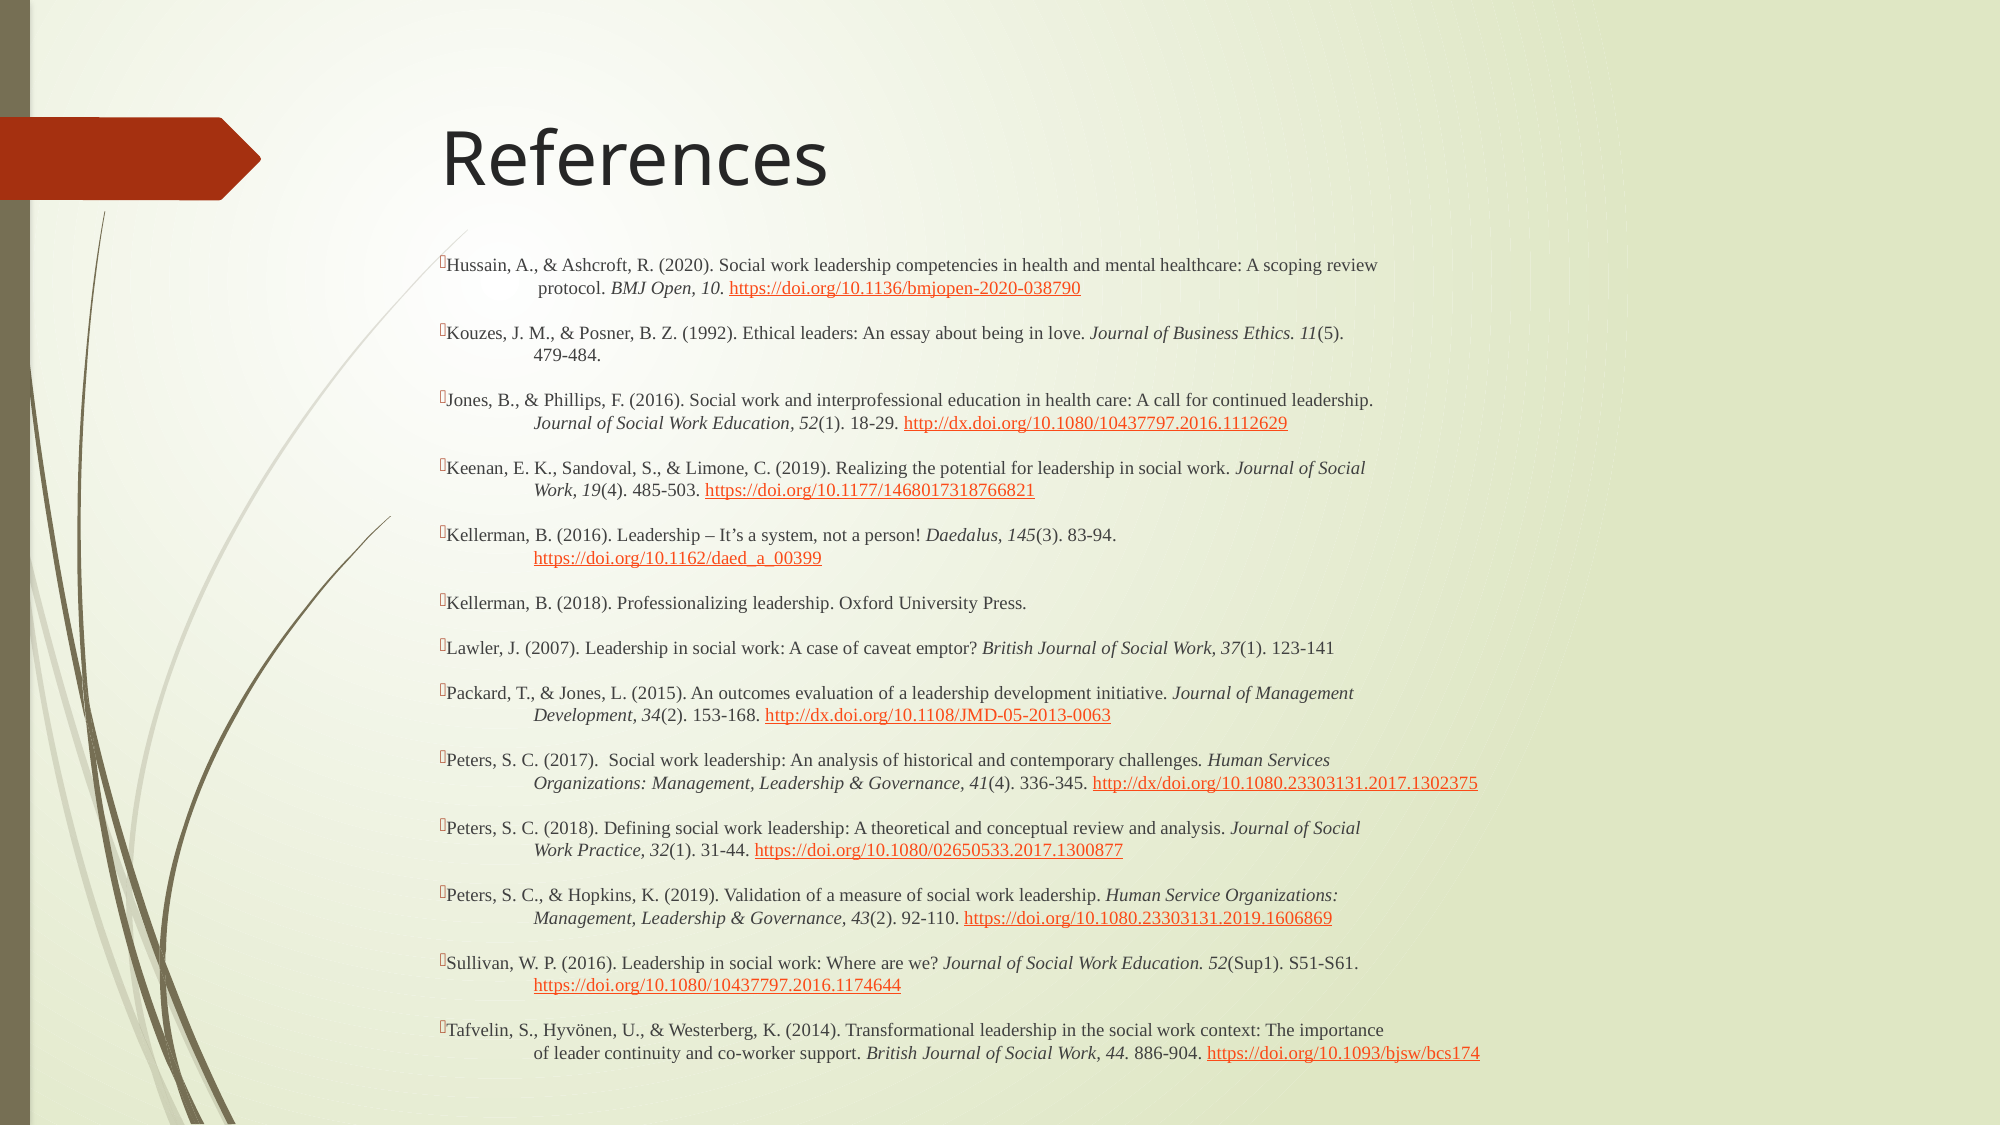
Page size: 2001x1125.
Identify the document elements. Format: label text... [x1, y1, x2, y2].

list Hussain, A., & Ashcroft, R. (2020). Social work leadership competencies in health and mental healthcare: A scoping review protocol. BMJ Open, 10. https://doi.org/10.1136/bmjopen-2020-038790 Kouzes, J. M., & Posner, B. Z. (1992). Ethical leaders: An essay about being in love. Journal of Business Ethics. 11(5). 479-484. Jones, B., & Phillips, F. (2016). Social work and interprofessional education in health care: A call for continued leadership. Journal of Social Work Education, 52(1). 18-29. http://dx.doi.org/10.1080/10437797.2016.1112629 Keenan, E. K., Sandoval, S., & Limone, C. (2019). Realizing the potential for leadership in social work. Journal of Social Work, 19(4). 485-503. https://doi.org/10.1177/1468017318766821 Kellerman, B. (2016). Leadership – It’s a system, not a person! Daedalus, 145(3). 83-94. https://doi.org/10.1162/daed_a_00399 Kellerman, B. (2018). Professionalizing leadership. Oxford University Press. Lawler, J. (2007). Leadership in social work: A case of caveat emptor? British Journal of Social Work, 37(1). 123-141 Packard, T., & Jones, L. (2015). An outcomes evaluation of a leadership development initiative. Journal of Management Development, 34(2). 153-168. http://dx.doi.org/10.1108/JMD-05-2013-0063 Peters, S. C. (2017). Social work leadership: An analysis of historical and contemporary challenges. Human Services Organizations: Management, Leadership & Governance, 41(4). 336-345. http://dx/doi.org/10.1080.23303131.2017.1302375 Peters, S. C. (2018). Defining social work leadership: A theoretical and conceptual review and analysis. Journal of Social Work Practice, 32(1). 31-44. https://doi.org/10.1080/02650533.2017.1300877 Peters, S. C., & Hopkins, K. (2019). Validation of a measure of social work leadership. Human Service Organizations: Management, Leadership & Governance, 43(2). 92-110. https://doi.org/10.1080.23303131.2019.1606869 Sullivan, W. P. (2016). Leadership in social work: Where are we? Journal of Social Work Education. 52(Sup1). S51-S61. https://doi.org/10.1080/10437797.2016.1174644 Tafvelin, S., Hyvönen, U., & Westerberg, K. (2014). Transformational leadership in the social work context: The importance of leader continuity and co-worker support. British Journal of Social Work, 44. 886-904. https://doi.org/10.1093/bjsw/bcs174 [424, 245, 1888, 1078]
title References [425, 102, 1888, 245]
